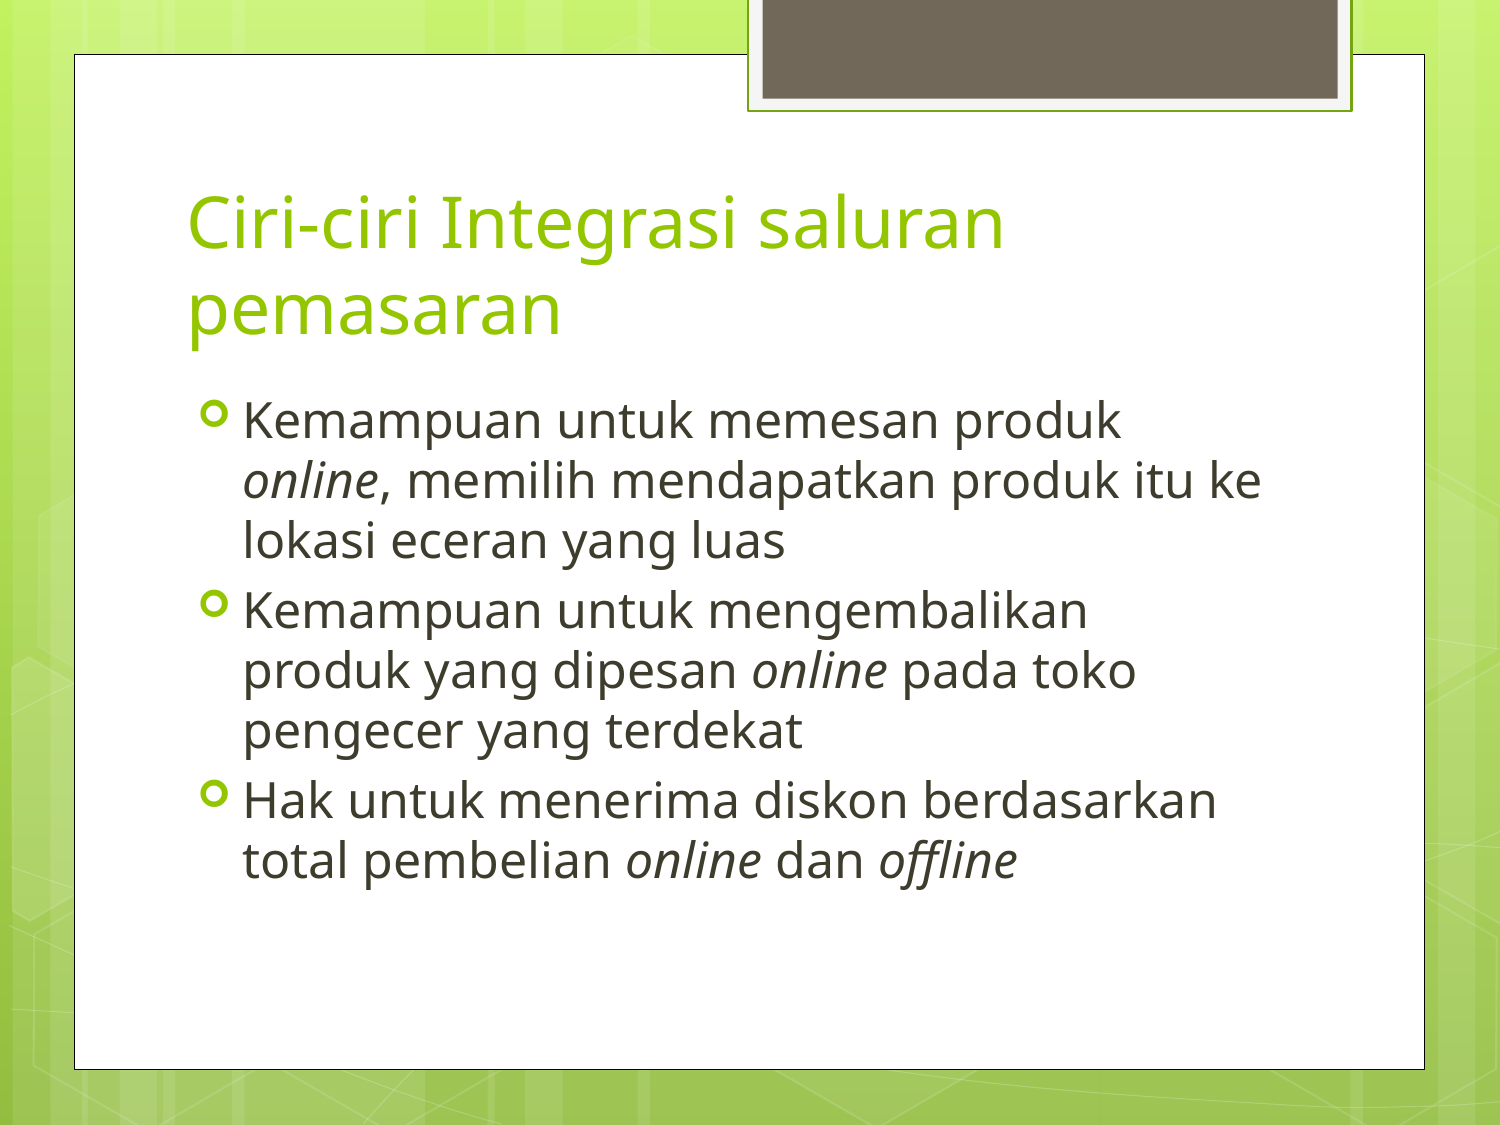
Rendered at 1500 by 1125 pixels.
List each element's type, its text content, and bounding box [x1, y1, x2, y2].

list Kemampuan untuk memesan produk online, memilih mendapatkan produk itu ke lokasi eceran yang luas Kemampuan untuk mengembalikan produk yang dipesan online pada toko pengecer yang terdekat Hak untuk menerima diskon berdasarkan total pembelian online dan offline [171, 381, 1283, 957]
title Ciri-ciri Integrasi saluran pemasaran [171, 168, 1324, 357]
